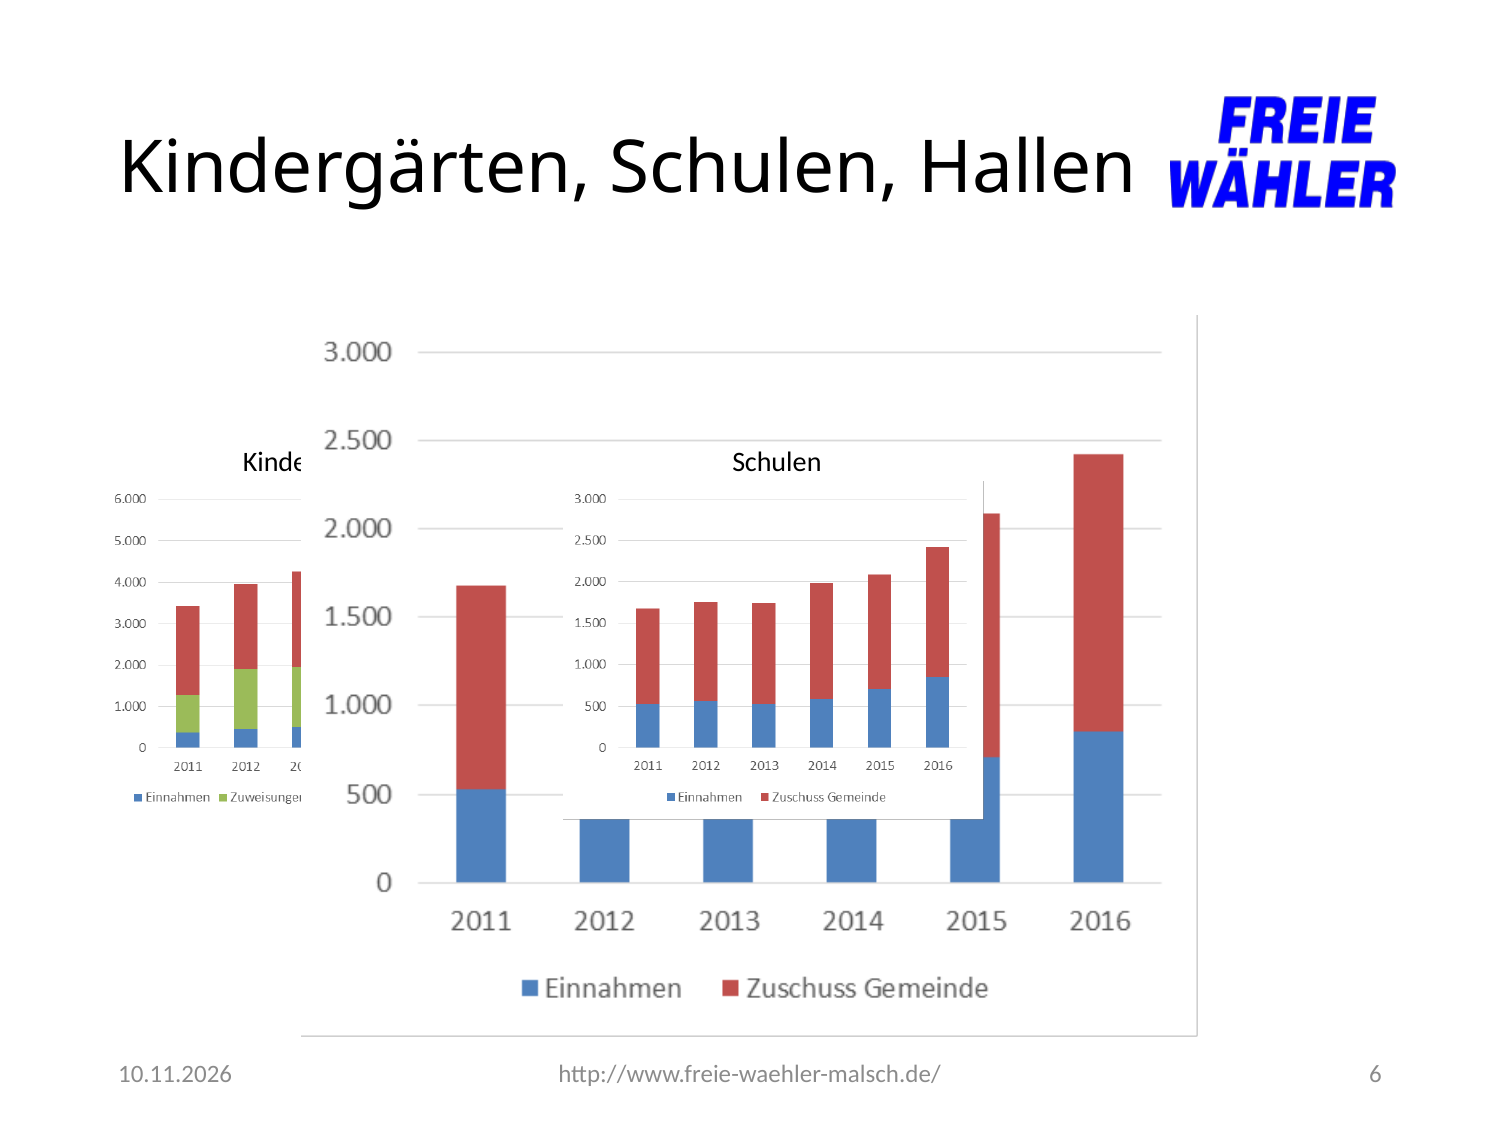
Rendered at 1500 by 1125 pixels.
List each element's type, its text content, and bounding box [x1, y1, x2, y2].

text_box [103, 435, 301, 820]
title Kindergärten, Schulen, Hallen [103, 59, 1397, 278]
footer http://www.freie-waehler-malsch.de/ [496, 1042, 1004, 1103]
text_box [563, 435, 984, 820]
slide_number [103, 1042, 441, 1103]
slide_number 6 [1059, 1042, 1397, 1103]
picture [301, 315, 1199, 1038]
